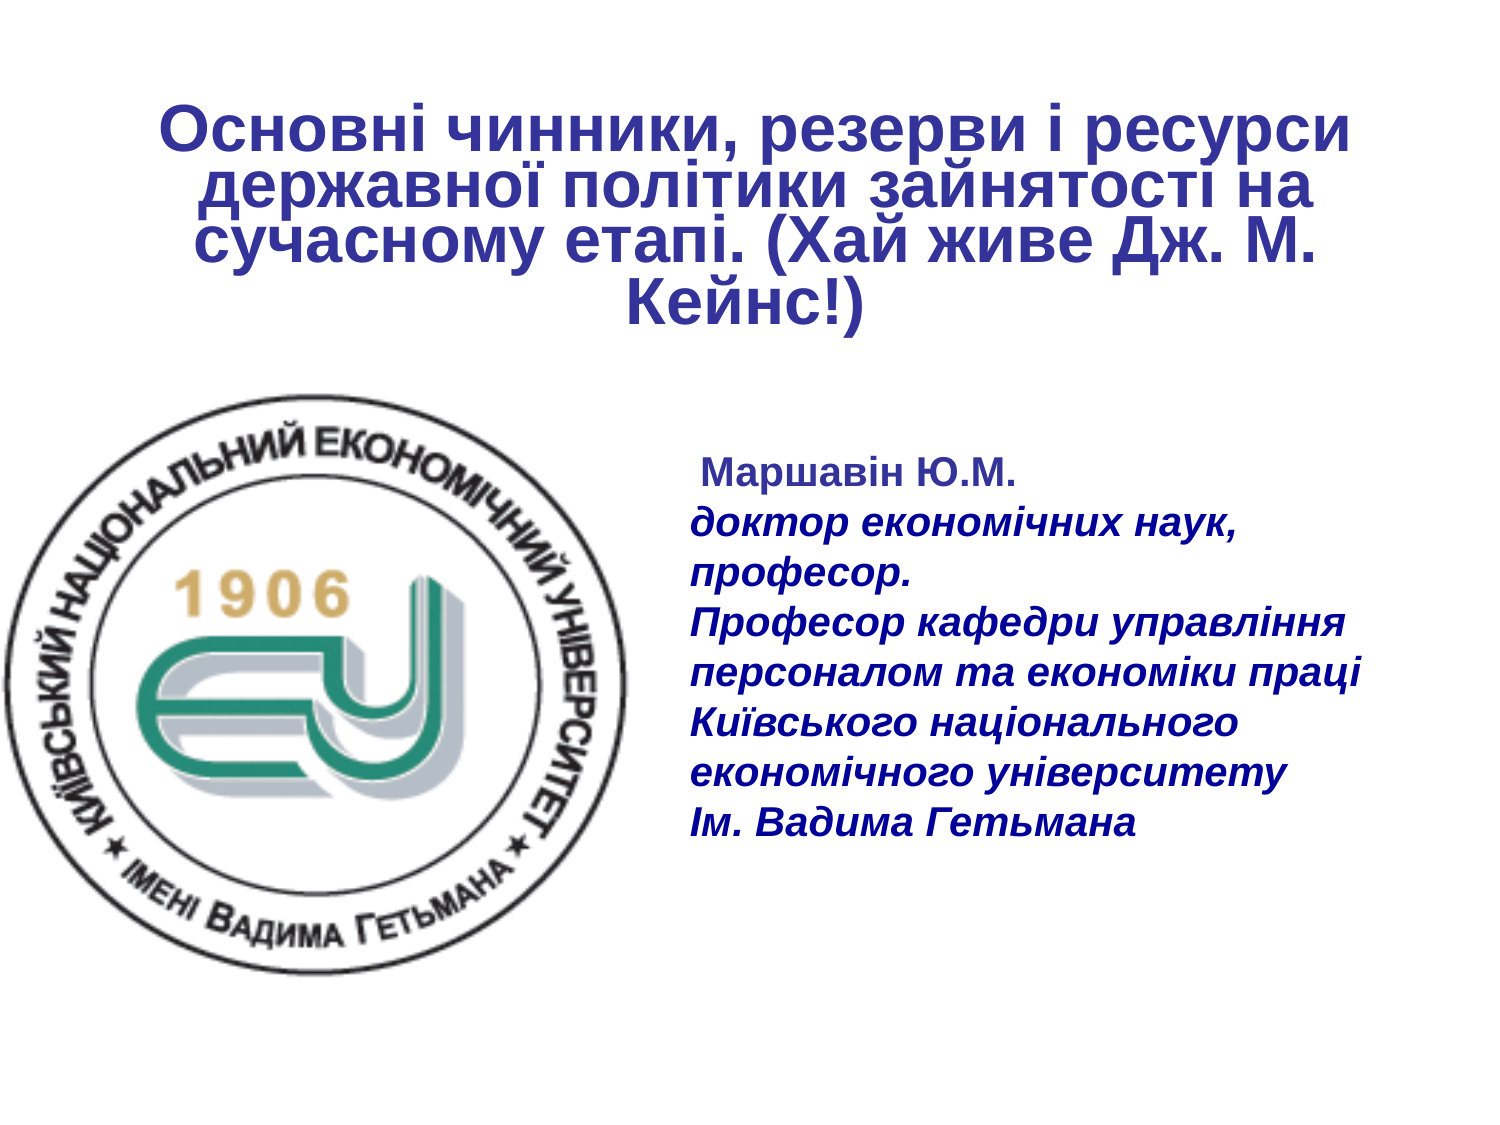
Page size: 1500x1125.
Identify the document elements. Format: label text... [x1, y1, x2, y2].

title Основні чинники, резерви і ресурси державної політики зайнятості на сучасному етапі. (Хай живе Дж. М. Кейнс!) [99, 87, 1413, 301]
text_box Маршавін Ю.М. доктор економічних наук, професор. Професор кафедри управління персоналом та економіки праці Київського національного економічного університету Ім. Вадима Гетьмана [675, 437, 1475, 853]
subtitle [0, 387, 638, 988]
